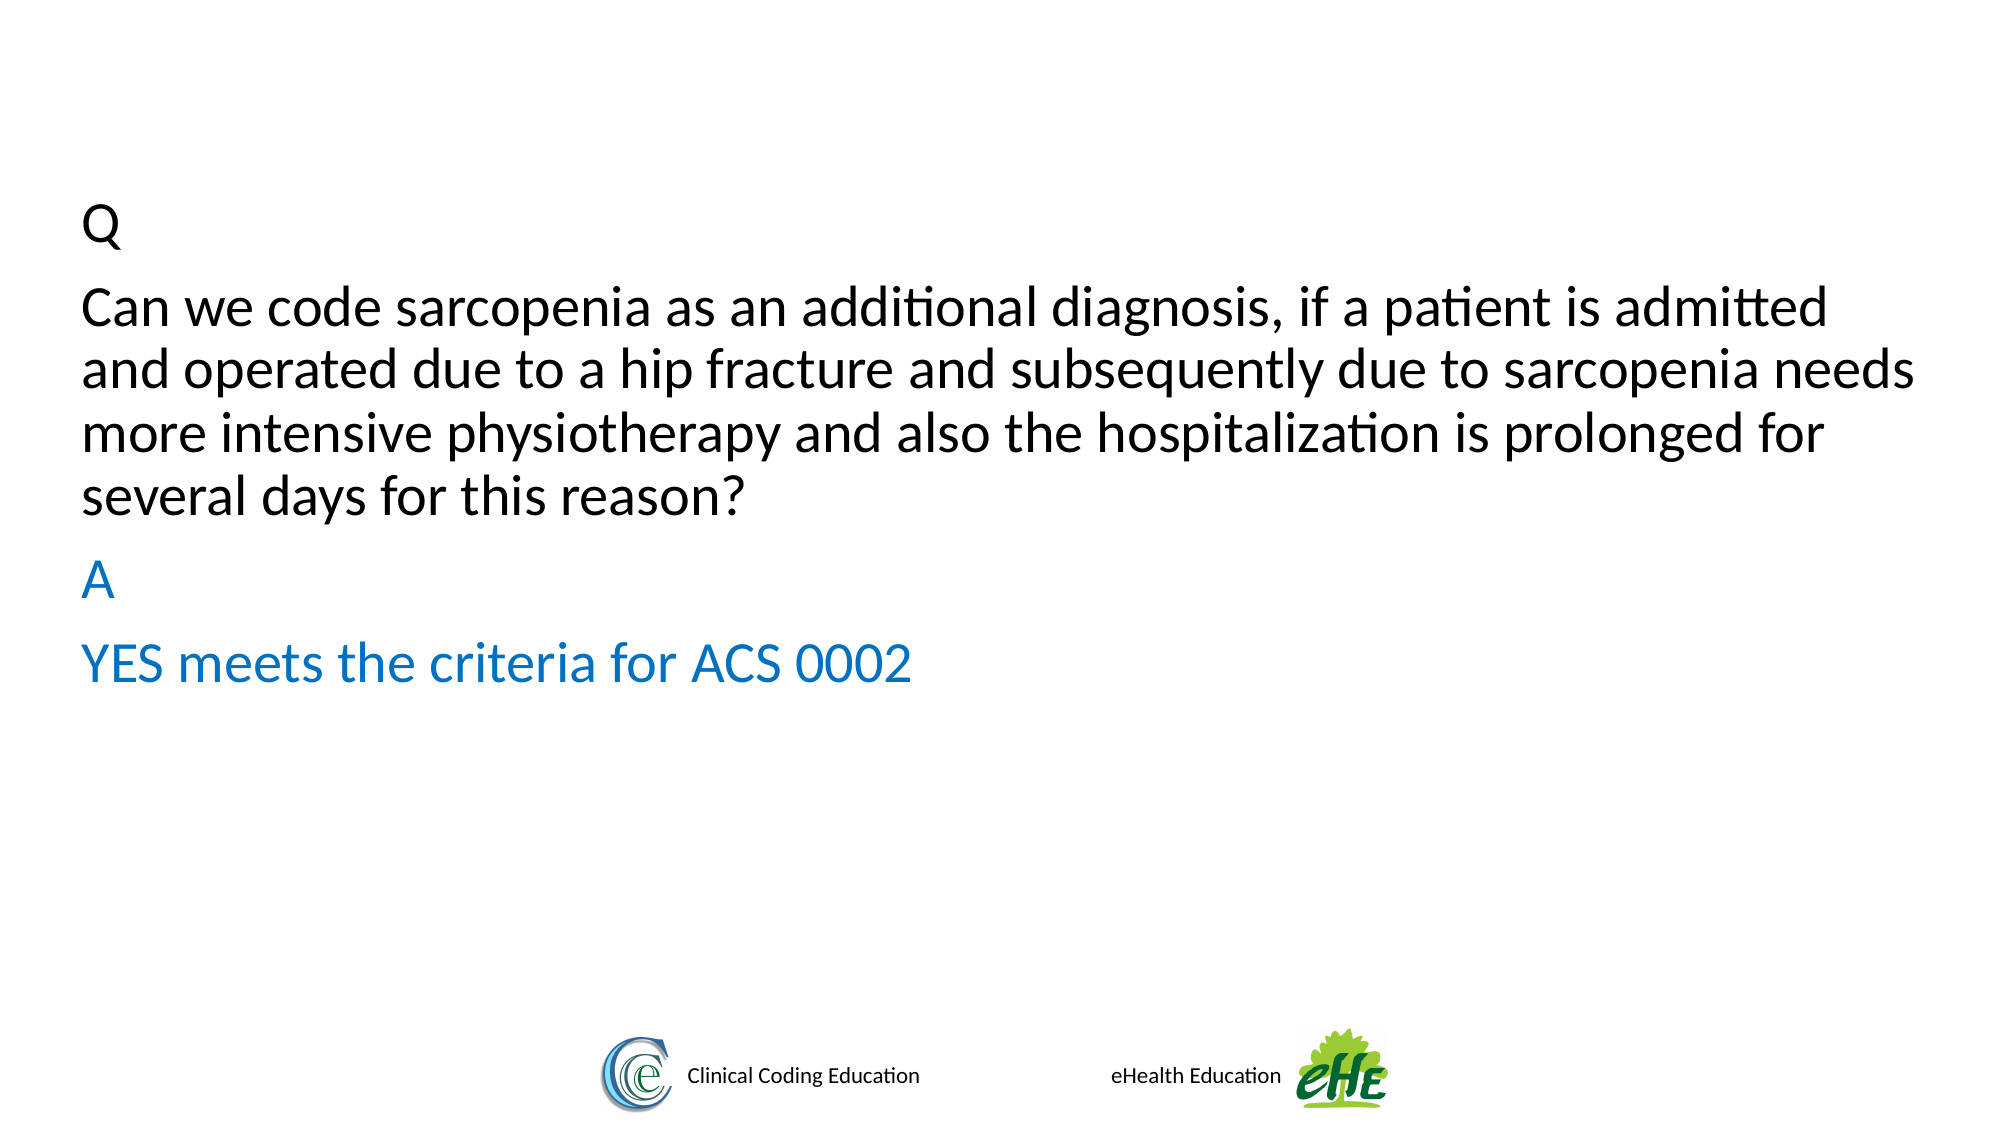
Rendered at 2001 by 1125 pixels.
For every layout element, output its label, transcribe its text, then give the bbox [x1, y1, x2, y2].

picture [1296, 1024, 1388, 1114]
picture [600, 1037, 672, 1113]
list Q Can we code sarcopenia as an additional diagnosis, if a patient is admitted and operated due to a hip fracture and subsequently due to sarcopenia needs more intensive physiotherapy and also the hospitalization is prolonged for several days for this reason? A YES meets the criteria for ACS 0002 [66, 184, 1942, 1024]
